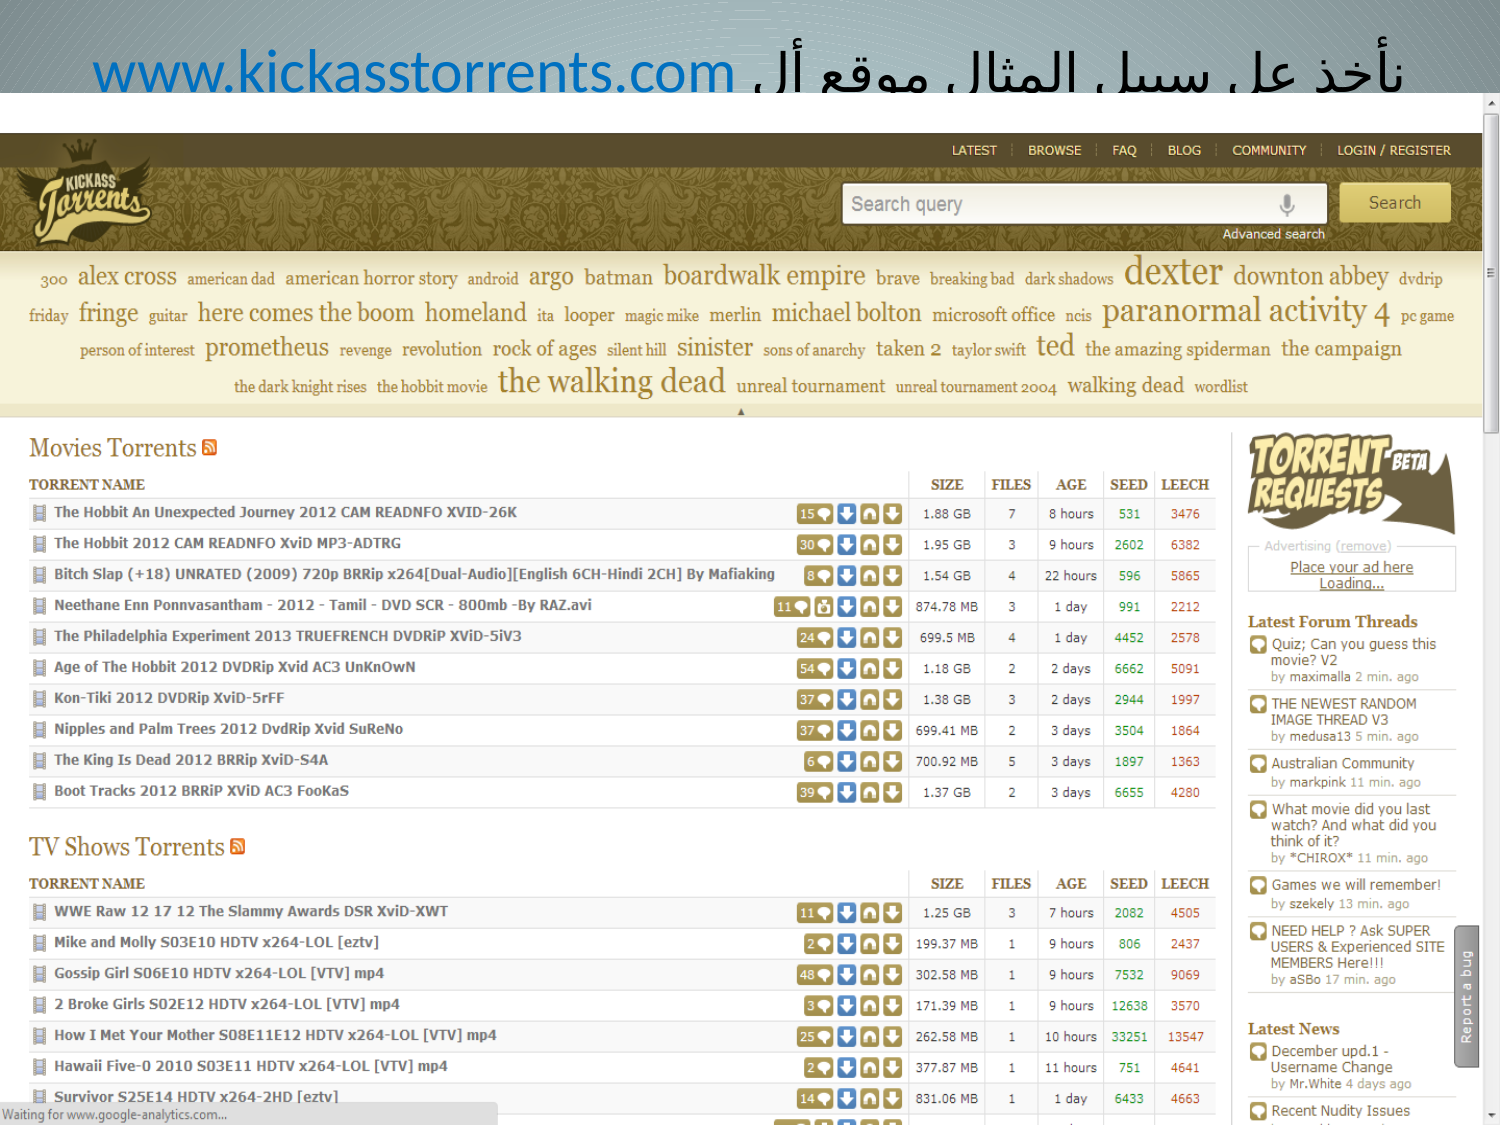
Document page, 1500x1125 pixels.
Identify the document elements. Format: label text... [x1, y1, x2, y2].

picture [0, 93, 1500, 1125]
list نأخذ عل سبيل المثال موقع أل www.kickasstorrents.com [75, 23, 1425, 93]
